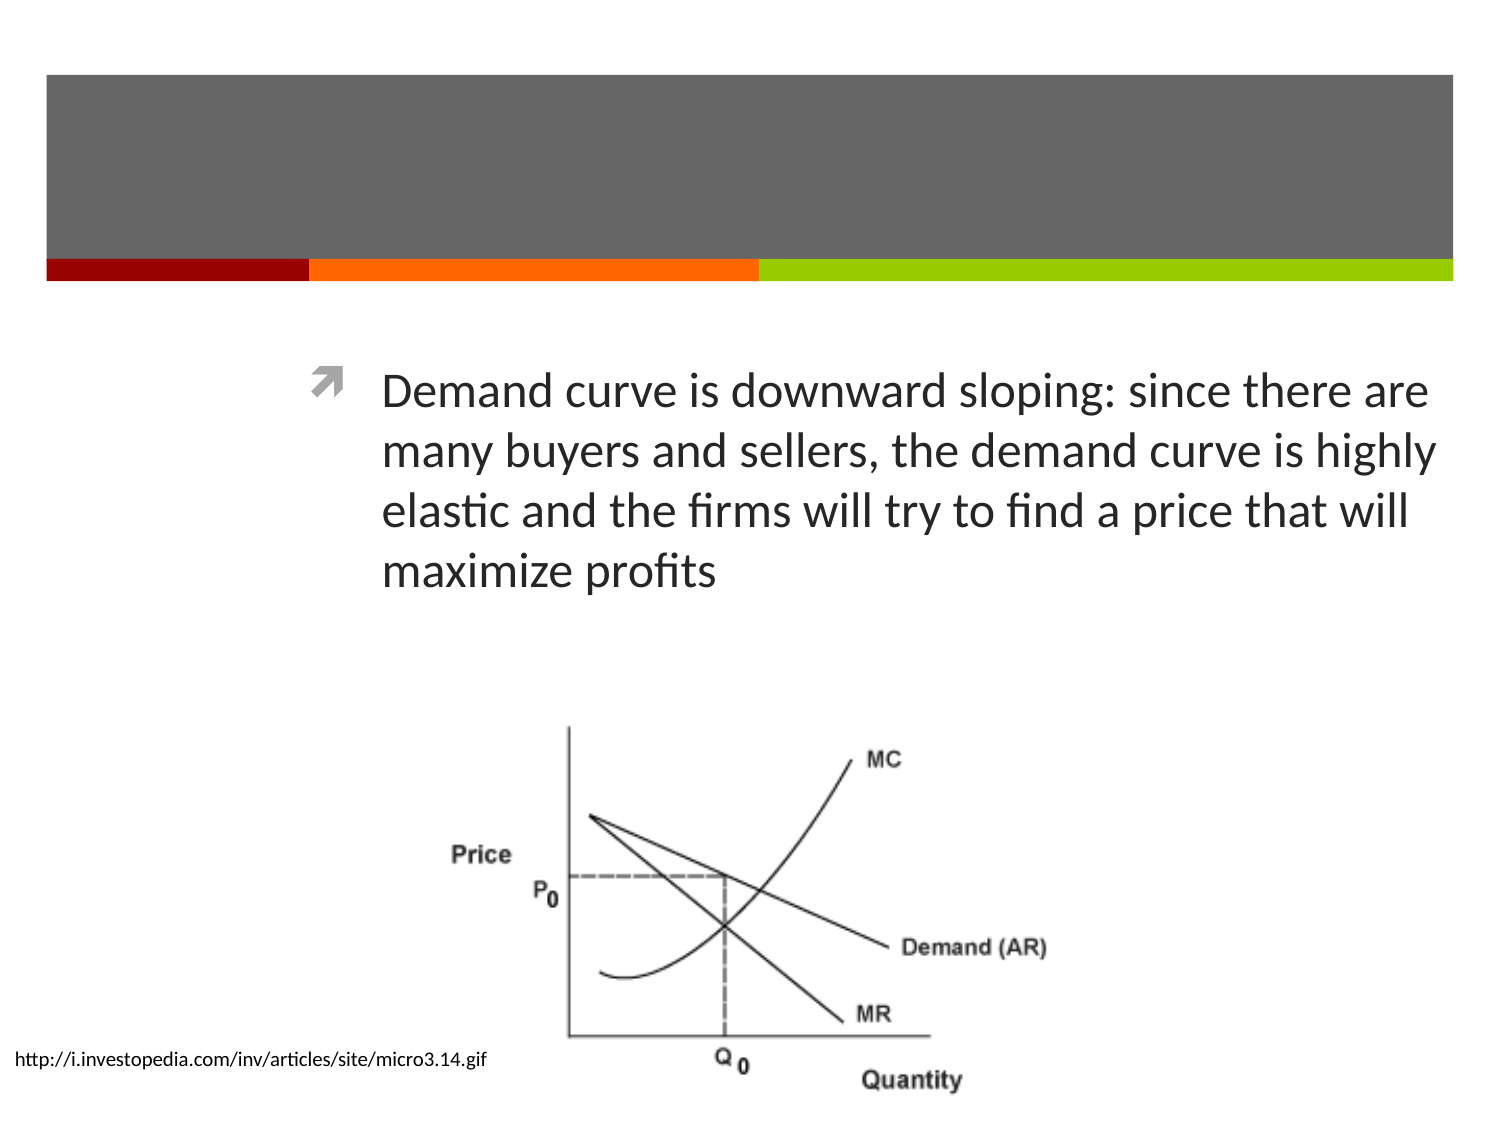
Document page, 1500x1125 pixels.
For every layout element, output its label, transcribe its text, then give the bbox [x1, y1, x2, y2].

picture [447, 689, 1062, 1125]
text_box http://i.investopedia.com/inv/articles/site/micro3.14.gif [0, 1037, 434, 1078]
list Demand curve is downward sloping: since there are many buyers and sellers, the demand curve is highly elastic and the firms will try to find a price that will maximize profits [291, 349, 1454, 1006]
